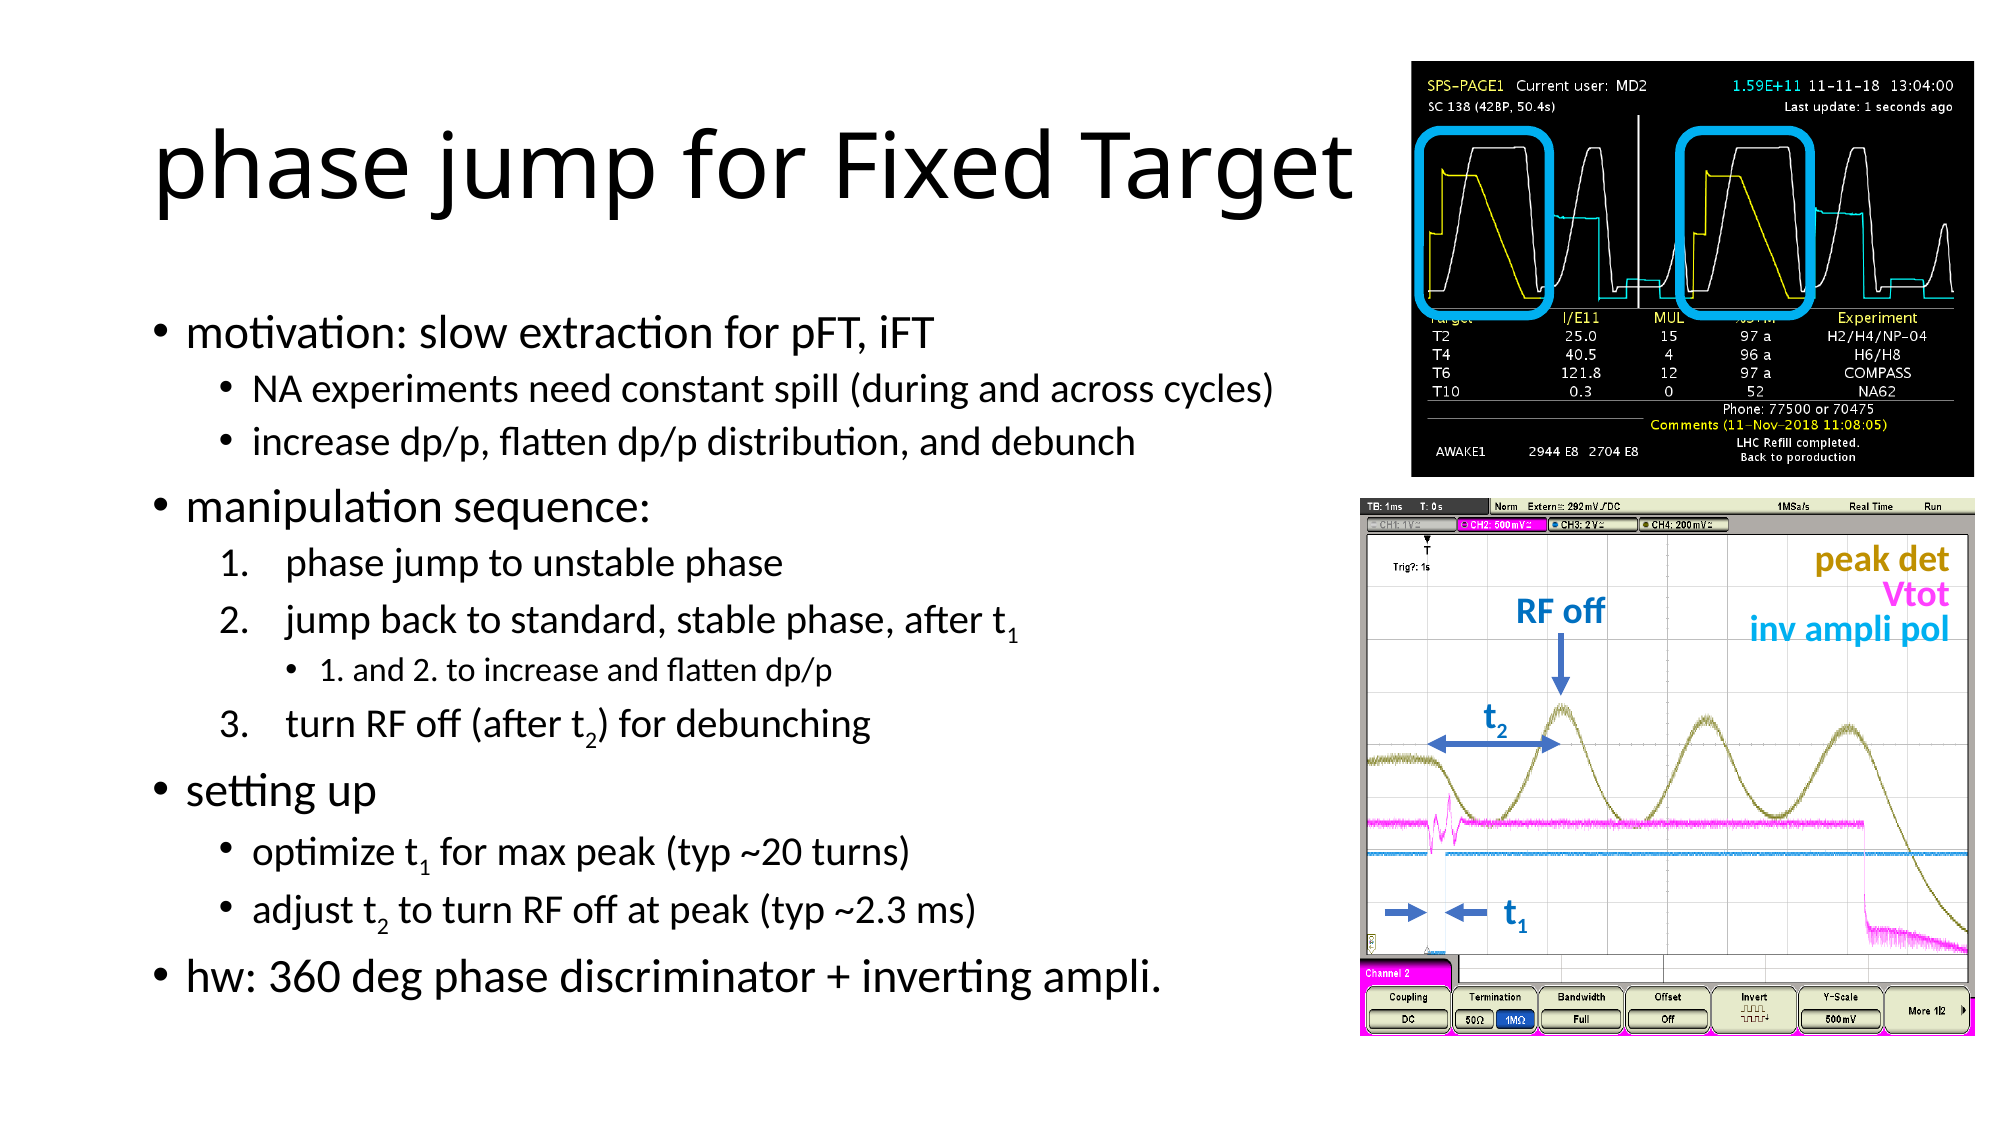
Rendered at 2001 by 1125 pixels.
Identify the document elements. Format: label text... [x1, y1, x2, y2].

picture [1411, 61, 1975, 477]
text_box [1359, 498, 1975, 1036]
title phase jump for Fixed Target [137, 59, 1863, 278]
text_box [1419, 130, 1811, 316]
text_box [1427, 686, 1561, 748]
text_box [1384, 882, 1545, 943]
list motivation: slow extraction for pFT, iFT NA experiments need constant spill (during and across cycles) increase dp/p, flatten dp/p distribution, and debunch manipulation sequence: phase jump to unstable phase jump back to standard, stable phase, after t1 1. and 2. to increase and flatten dp/p turn RF off (after t2) for debunching setting up optimize t1 for max peak (typ ~20 turns) adjust t2 to turn RF off at peak (typ ~2.3 ms) hw: 360 deg phase discriminator + inverting ampli. [137, 299, 1442, 1014]
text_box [1499, 578, 1622, 696]
